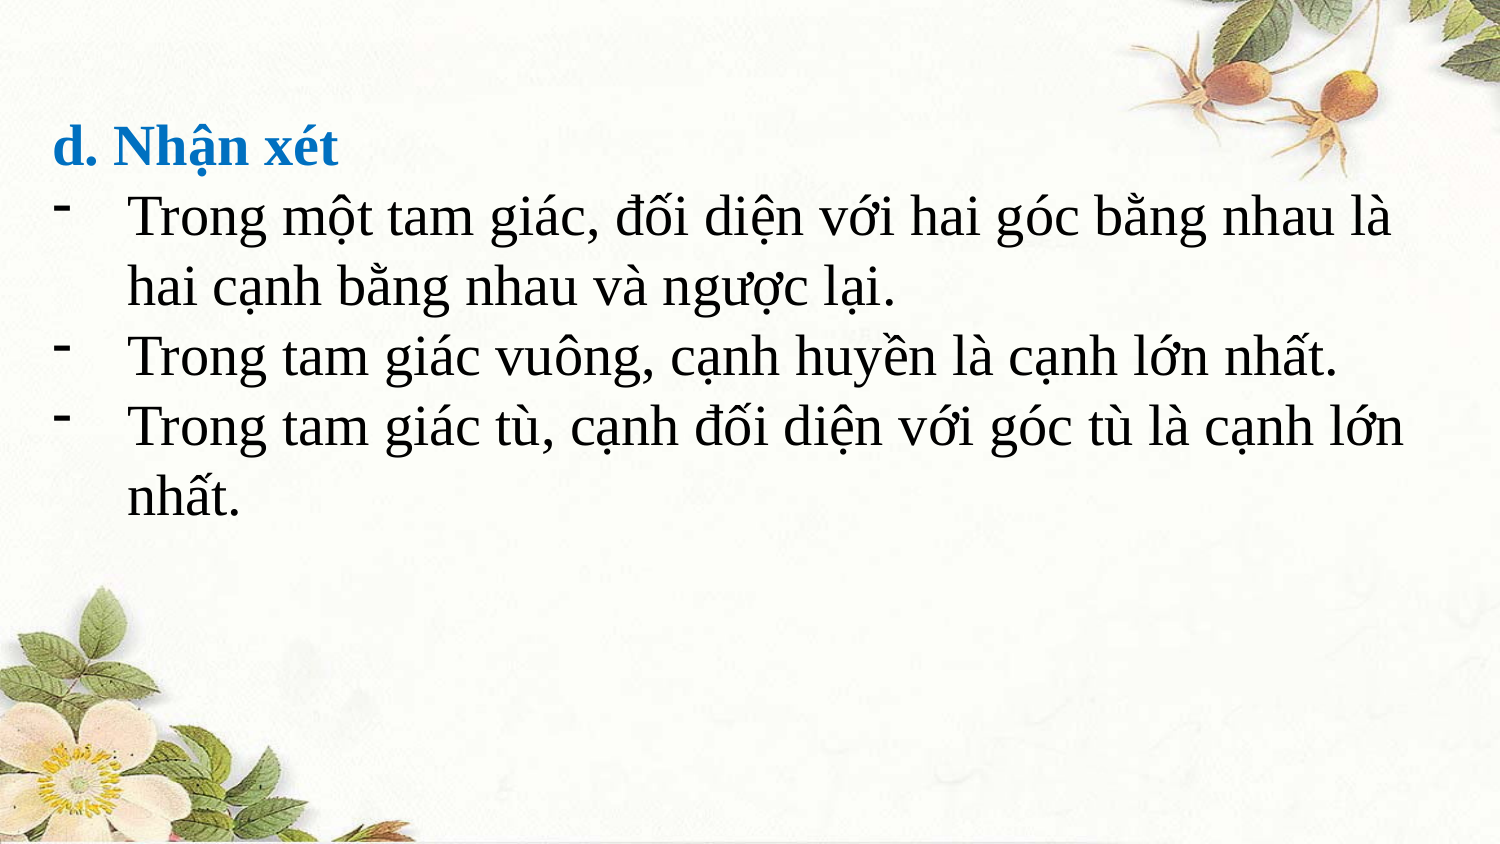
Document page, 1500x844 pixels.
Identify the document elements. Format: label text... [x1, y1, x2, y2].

picture [0, 0, 1500, 844]
text_box d. Nhận xét Trong một tam giác, đối diện với hai góc bằng nhau là hai cạnh bằng nhau và ngược lại. Trong tam giác vuông, cạnh huyền là cạnh lớn nhất. Trong tam giác tù, cạnh đối diện với góc tù là cạnh lớn nhất. [37, 99, 1463, 535]
